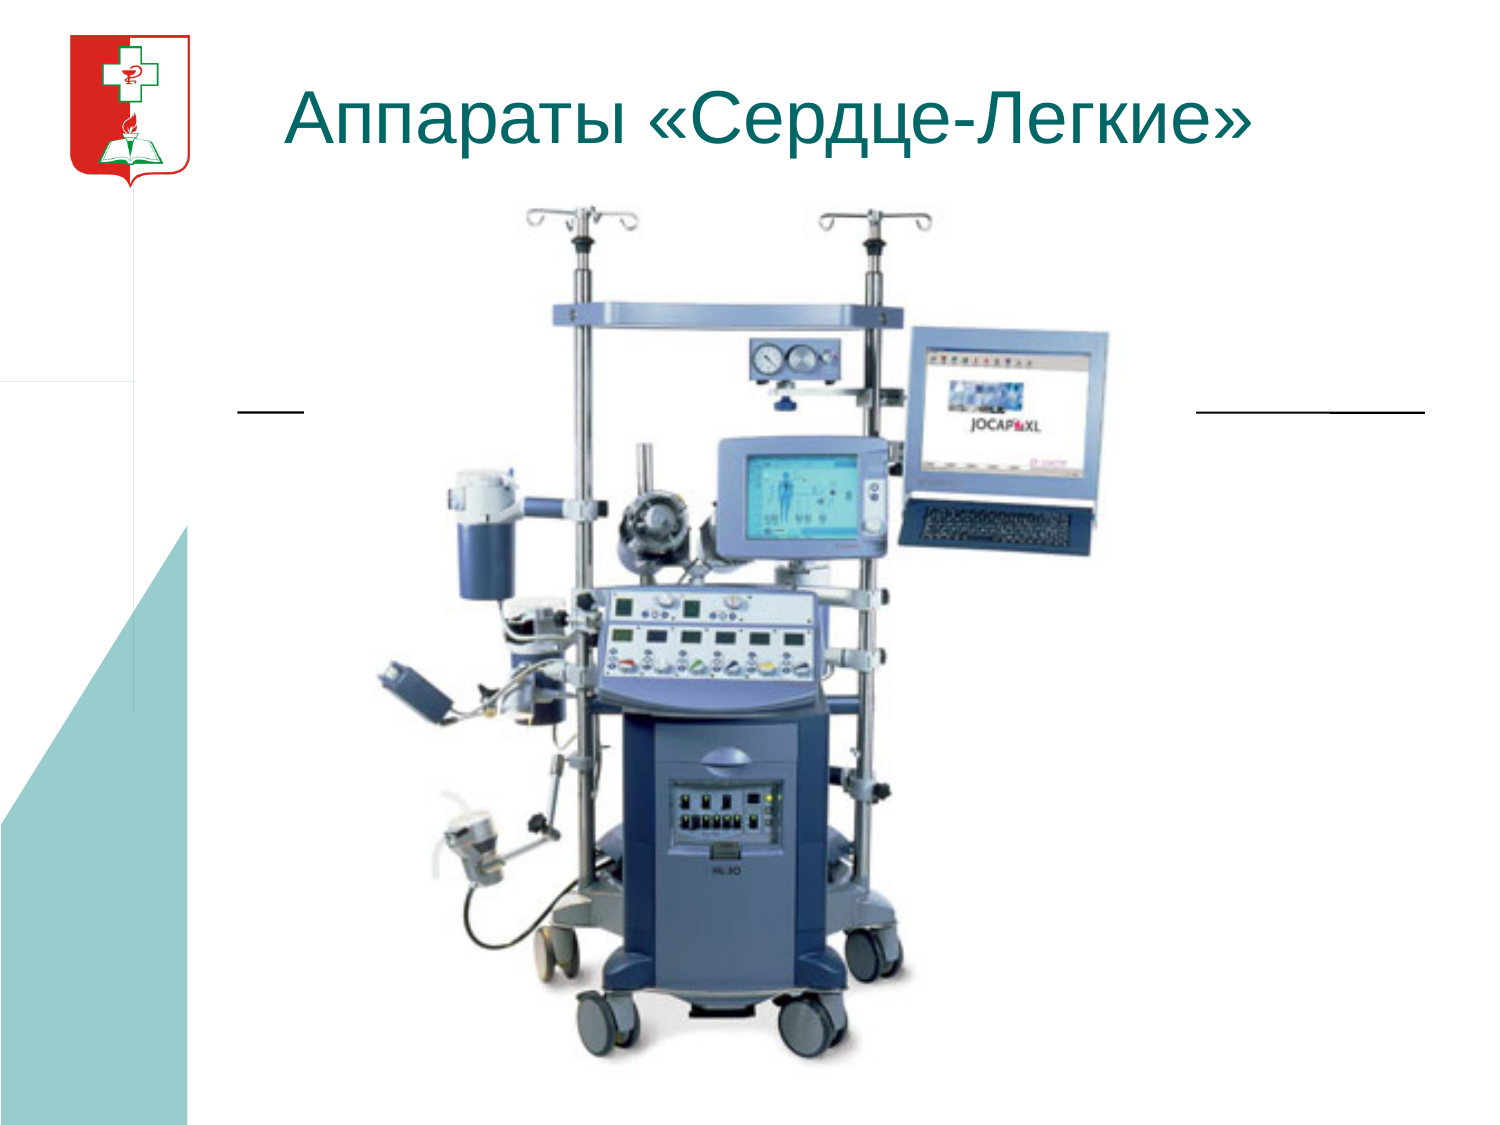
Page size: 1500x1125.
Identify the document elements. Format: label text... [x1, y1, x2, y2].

picture [70, 35, 190, 188]
title Аппараты «Сердце-Легкие» [269, 23, 1457, 166]
picture [304, 187, 1196, 1079]
